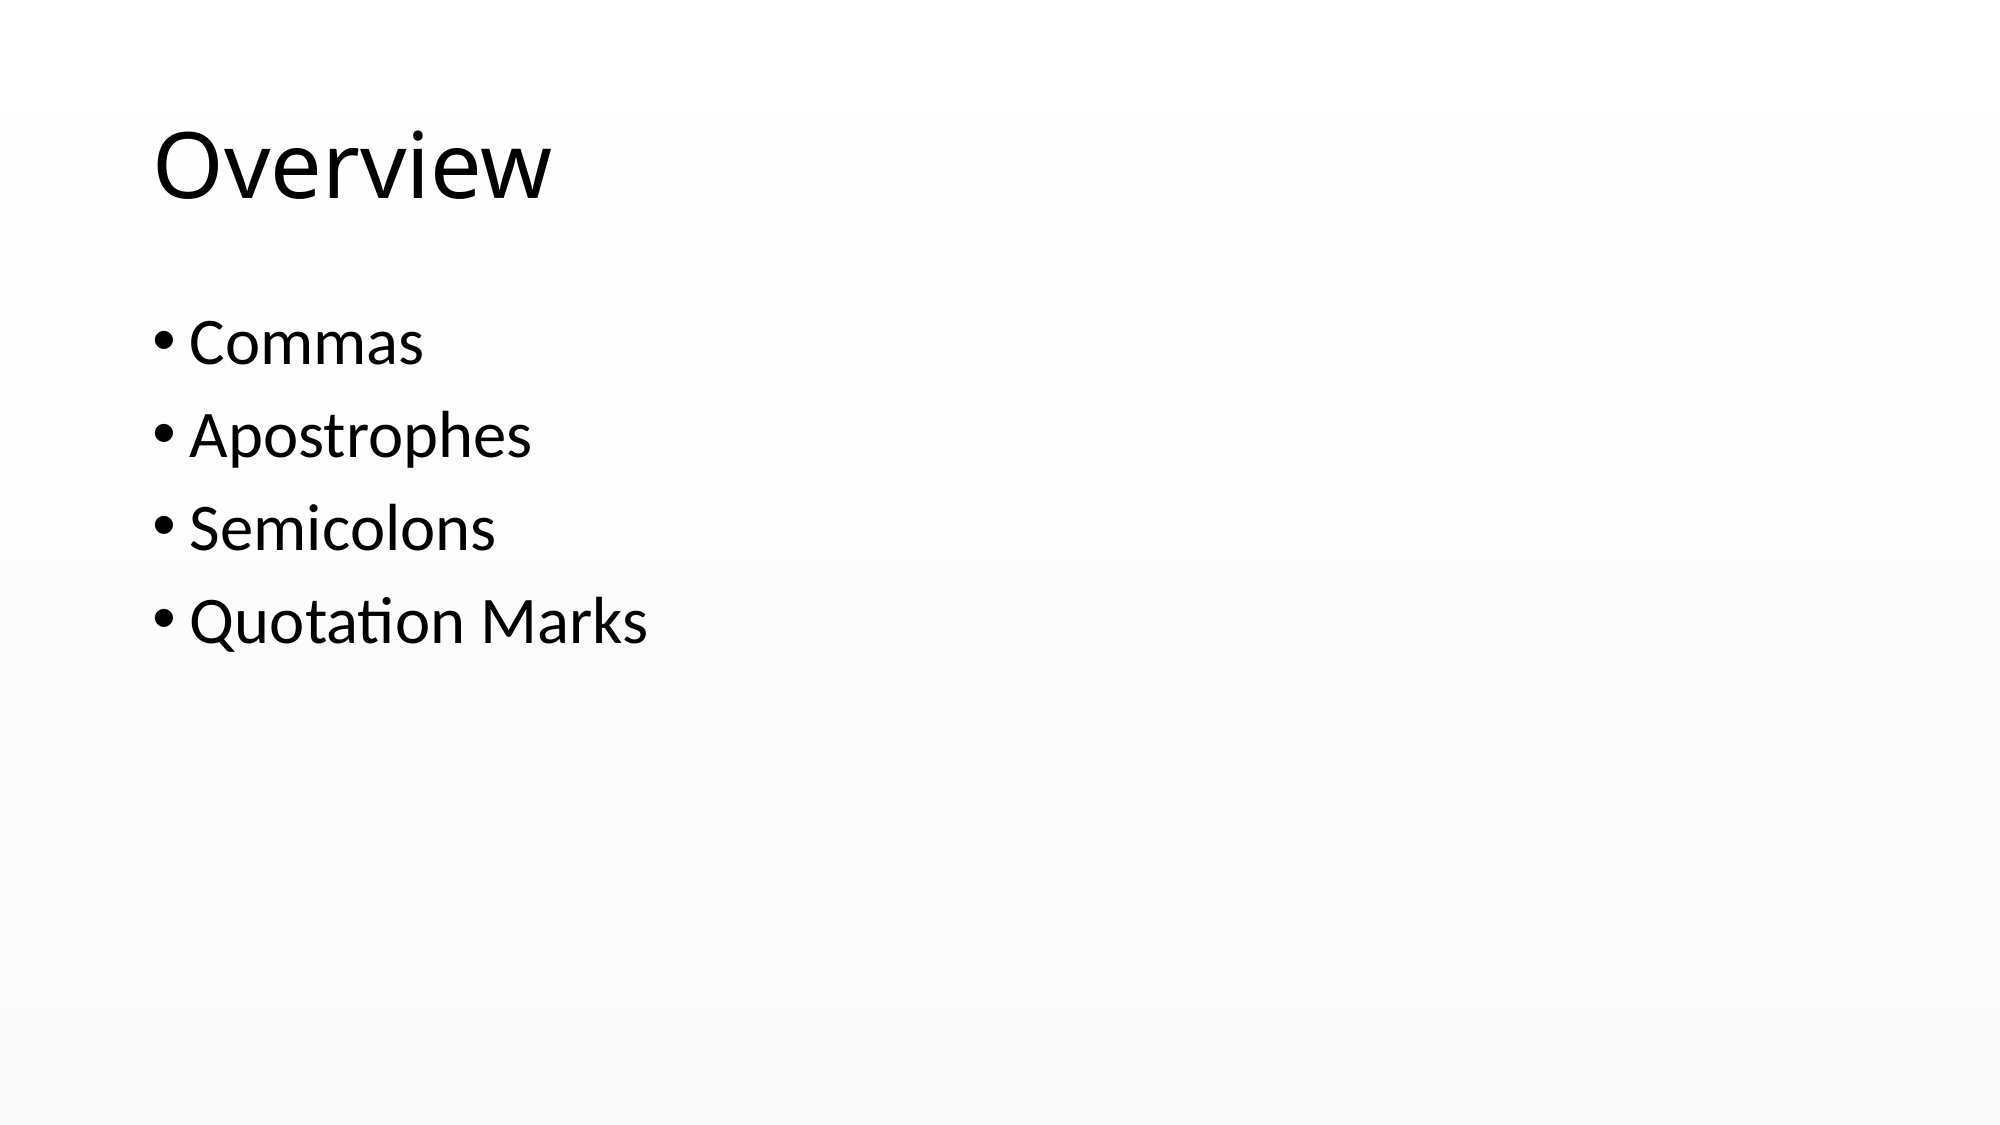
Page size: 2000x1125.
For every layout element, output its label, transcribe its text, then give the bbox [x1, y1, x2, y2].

title Overview [137, 59, 1862, 278]
list Commas Apostrophes Semicolons Quotation Marks [137, 299, 1862, 1014]
